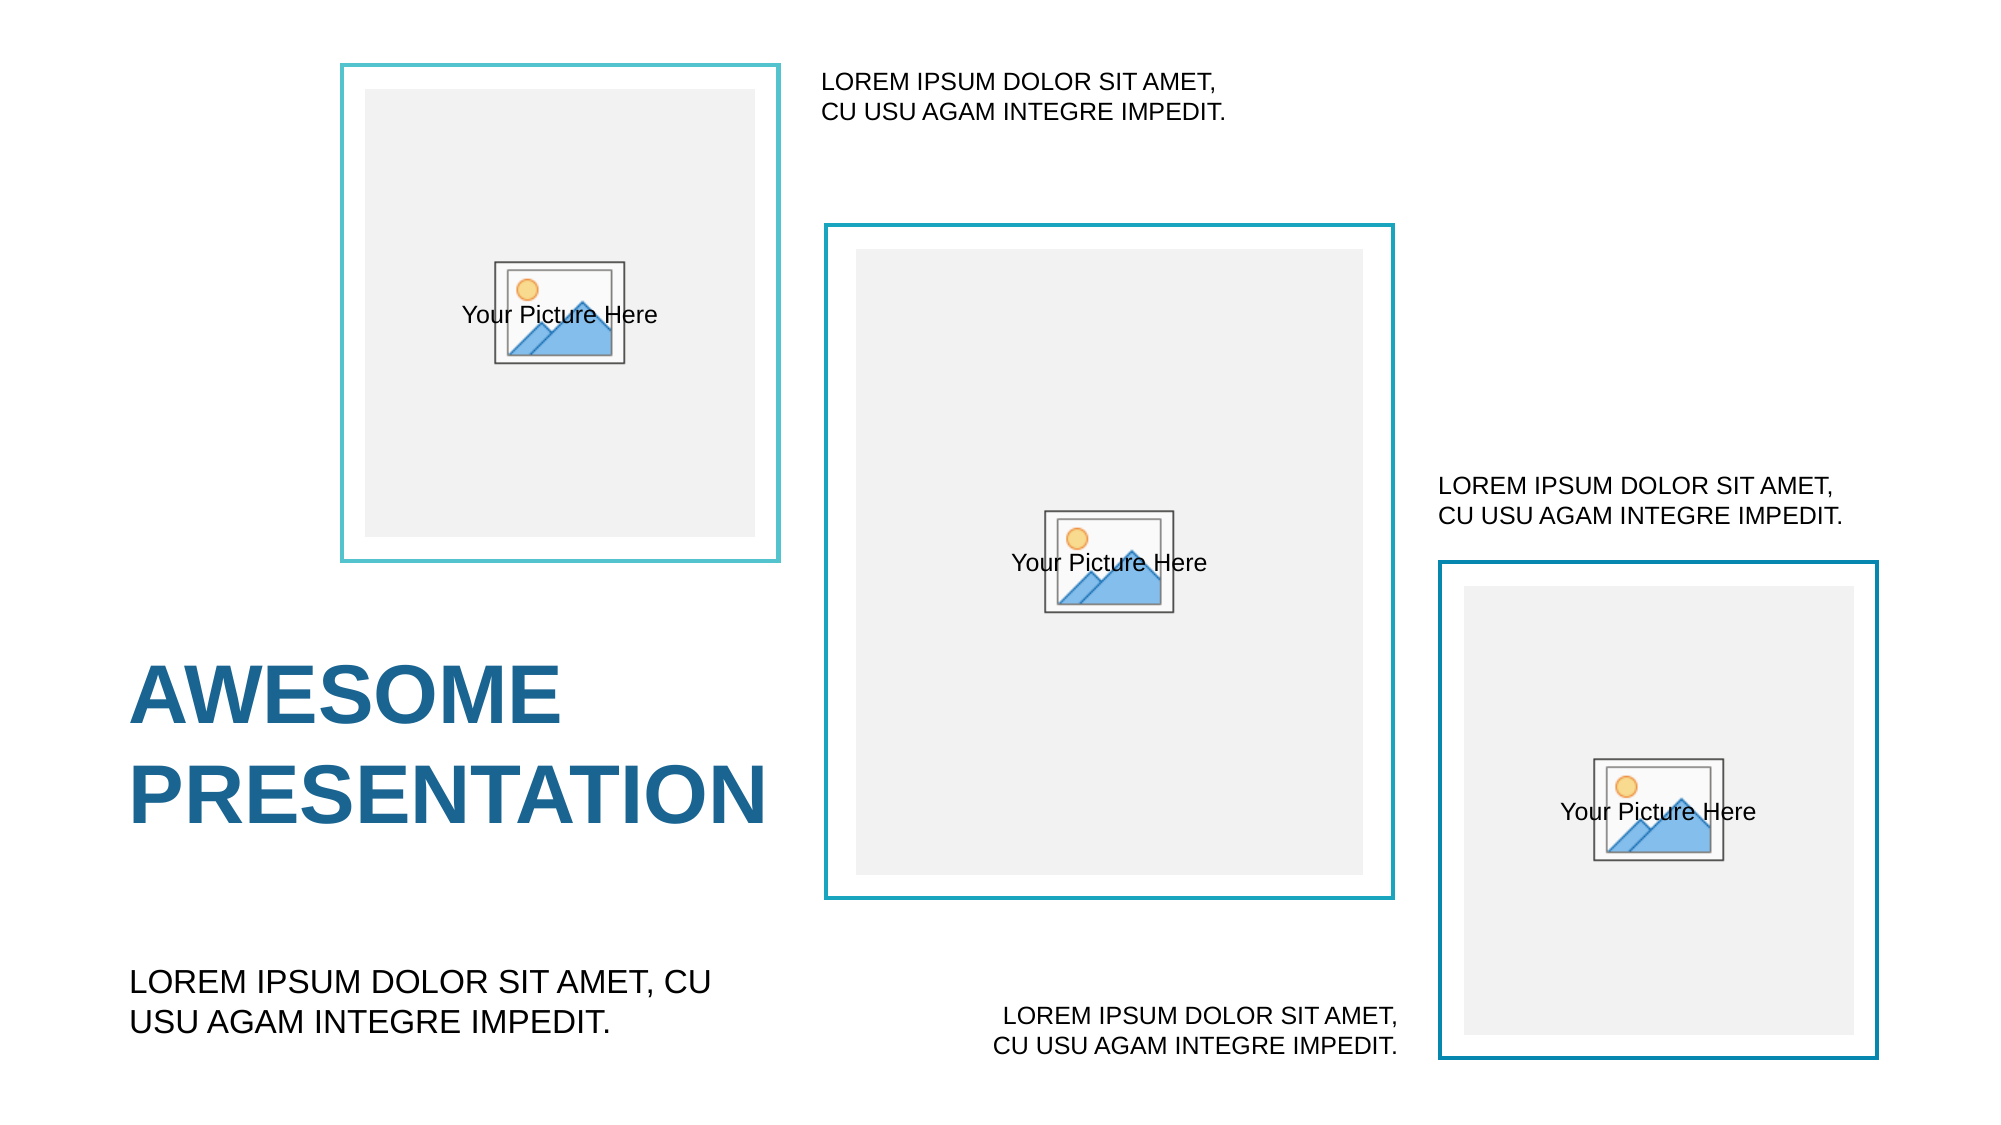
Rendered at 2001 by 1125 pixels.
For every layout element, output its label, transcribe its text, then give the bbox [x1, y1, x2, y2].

text_box LOREM IPSUM DOLOR SIT AMET, CU USU AGAM INTEGRE IMPEDIT. [905, 991, 1414, 1067]
picture [1463, 585, 1854, 1035]
picture [855, 248, 1364, 875]
text_box LOREM IPSUM DOLOR SIT AMET, CU USU AGAM INTEGRE IMPEDIT. [1423, 462, 1932, 537]
text_box AWESOME PRESENTATION [114, 632, 787, 848]
picture [365, 88, 755, 538]
text_box LOREM IPSUM DOLOR SIT AMET, CU USU AGAM INTEGRE IMPEDIT. [806, 58, 1315, 134]
text_box LOREM IPSUM DOLOR SIT AMET, CU USU AGAM INTEGRE IMPEDIT. [114, 953, 765, 1048]
